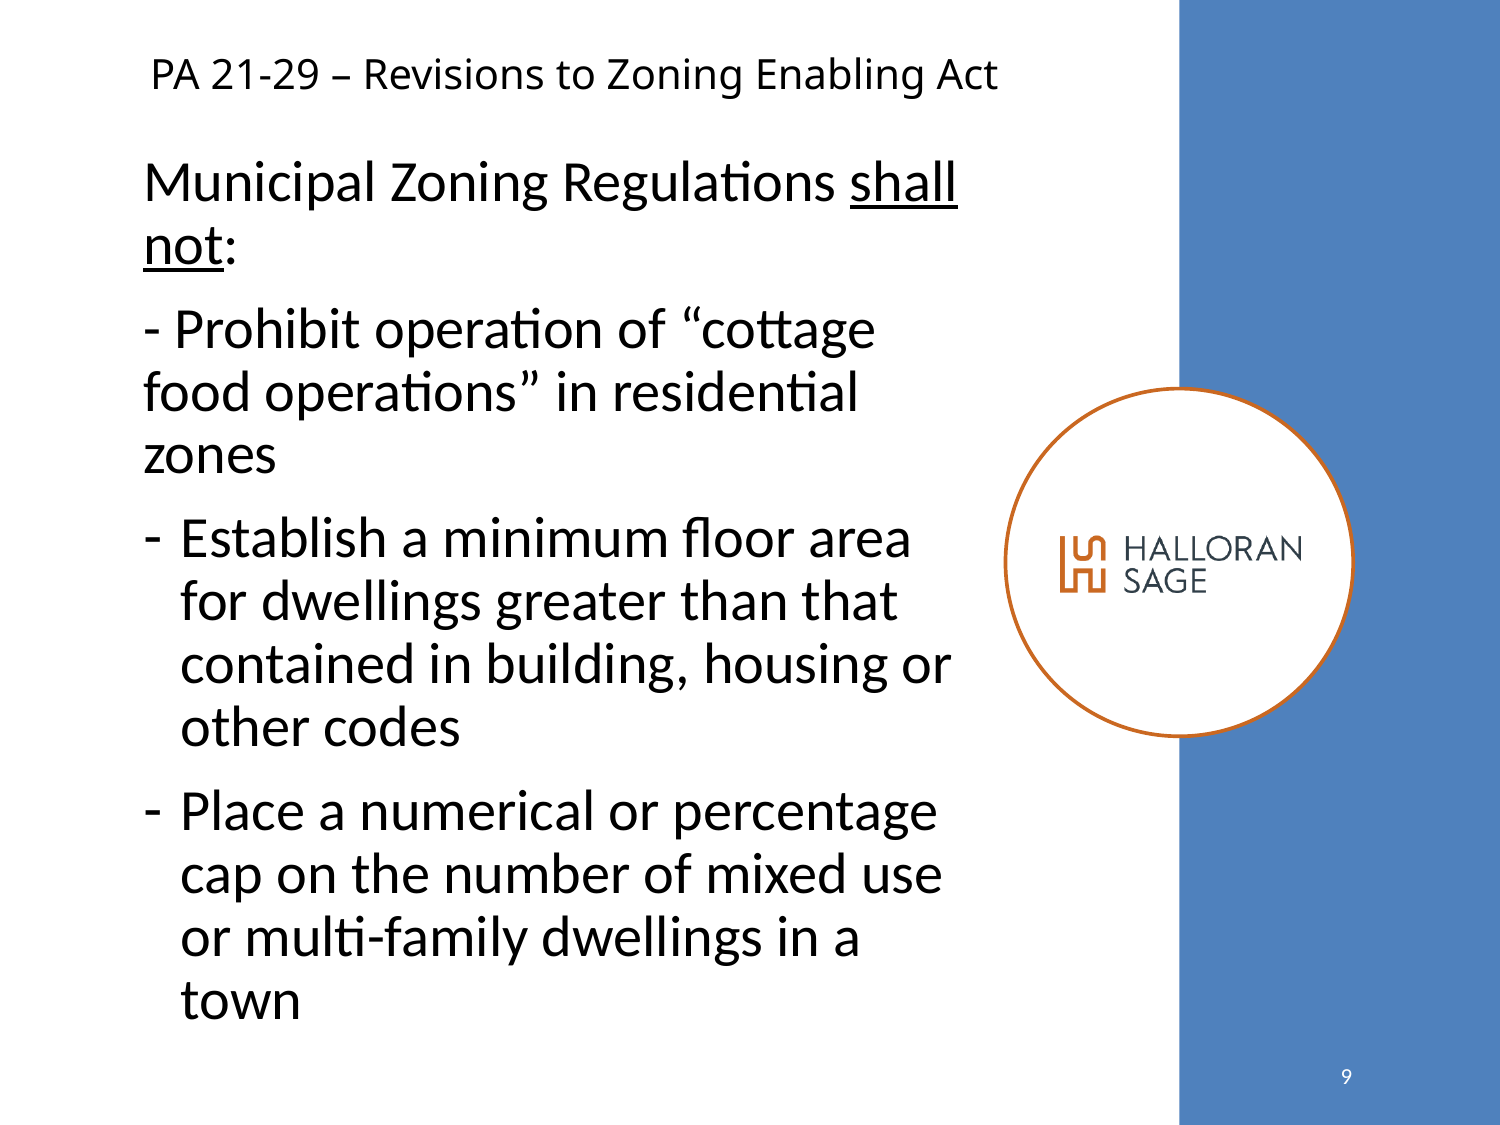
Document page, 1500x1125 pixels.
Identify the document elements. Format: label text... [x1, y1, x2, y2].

picture [1060, 535, 1301, 593]
list Municipal Zoning Regulations shall not: - Prohibit operation of “cottage food operations” in residential zones Establish a minimum floor area for dwellings greater than that contained in building, housing or other codes Place a numerical or percentage cap on the number of mixed use or multi-family dwellings in a town [128, 237, 994, 1030]
text_box [1004, 387, 1355, 738]
slide_number 9 [1242, 1052, 1368, 1098]
title PA 21-29 – Revisions to Zoning Enabling Act [135, 31, 1055, 195]
text_box [1178, 0, 1500, 1125]
